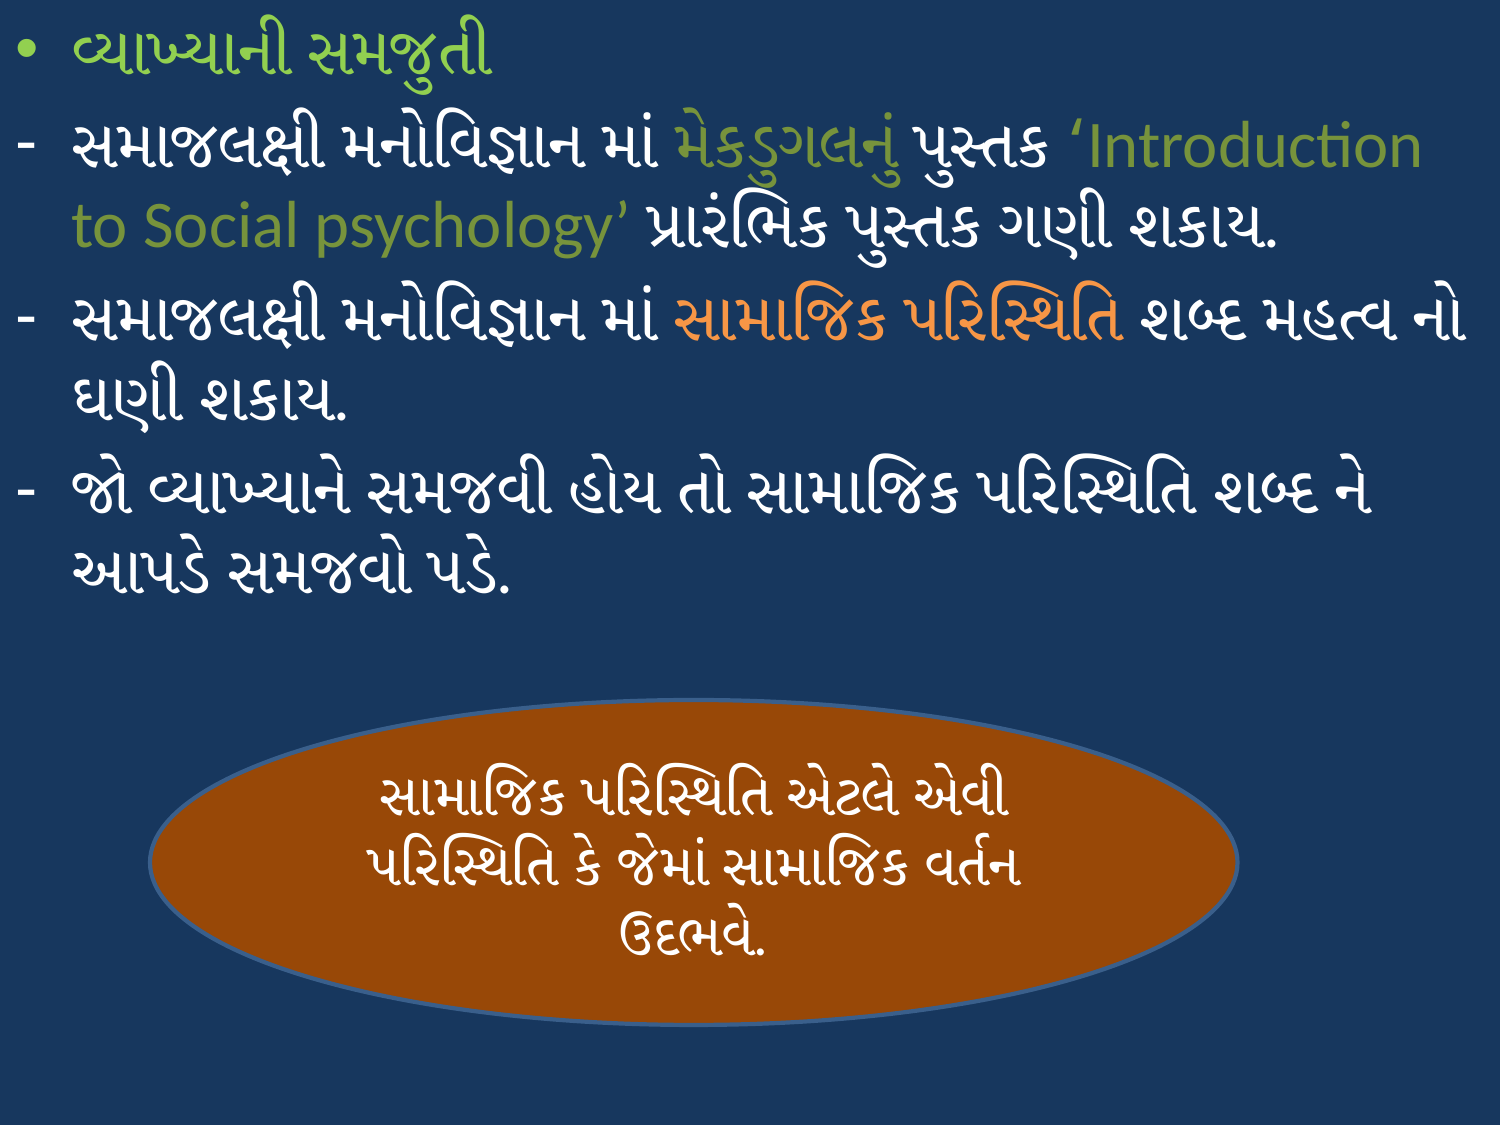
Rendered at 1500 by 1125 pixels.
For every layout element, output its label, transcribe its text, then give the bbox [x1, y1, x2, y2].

text_box સામાજિક પરિસ્થિતિ એટલે એવી પરિસ્થિતિ કે જેમાં સામાજિક વર્તન ઉદભવે. [147, 697, 1240, 1028]
list વ્યાખ્યાની સમજુતી સમાજલક્ષી મનોવિજ્ઞાન માં મેકડુગલનું પુસ્તક ‘Introduction to Social psychology’ પ્રારંભિક પુસ્તક ગણી શકાય. સમાજલક્ષી મનોવિજ્ઞાન માં સામાજિક પરિસ્થિતિ શબ્દ મહત્વ નો ઘણી શકાય. જો વ્યાખ્યાને સમજવી હોય તો સામાજિક પરિસ્થિતિ શબ્દ ને આપડે સમજવો પડે. [0, 0, 1500, 1125]
